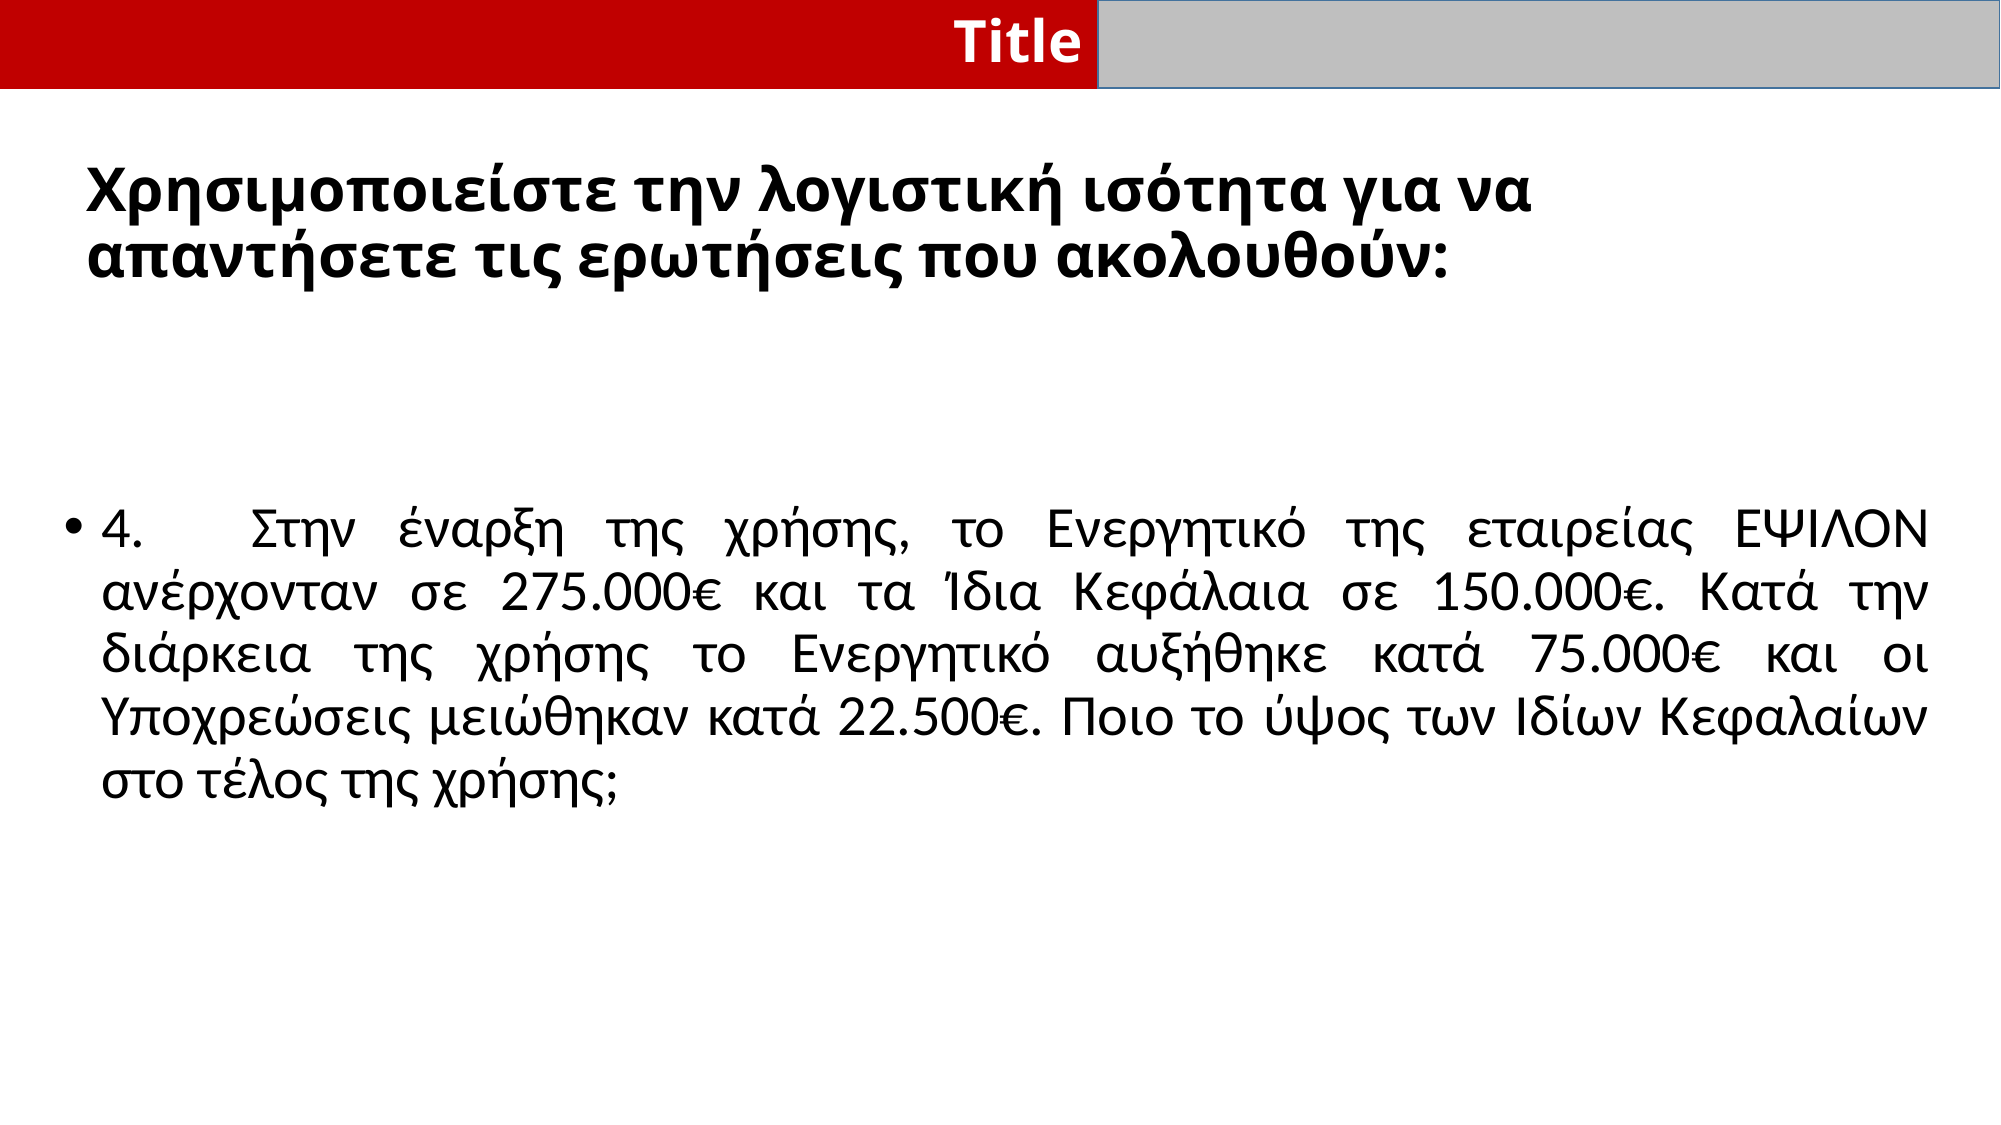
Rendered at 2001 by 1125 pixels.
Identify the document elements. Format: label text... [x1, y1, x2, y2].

title Χρησιμοποιείστε την λογιστική ισότητα για να απαντήσετε τις ερωτήσεις που ακολουθούν: [71, 151, 1934, 299]
text_box [1097, 0, 2000, 89]
text_box Title [0, 0, 1097, 89]
list 4. Στην έναρξη της χρήσης, το Ενεργητικό της εταιρείας ΕΨΙΛΟΝ ανέρχονταν σε 275.000€ και τα Ίδια Κεφάλαια σε 150.000€. Κατά την διάρκεια της χρήσης το Ενεργητικό αυξήθηκε κατά 75.000€ και οι Υποχρεώσεις μειώθηκαν κατά 22.500€. Ποιο το ύψος των Ιδίων Κεφαλαίων στο τέλος της χρήσης; [48, 315, 1946, 1125]
